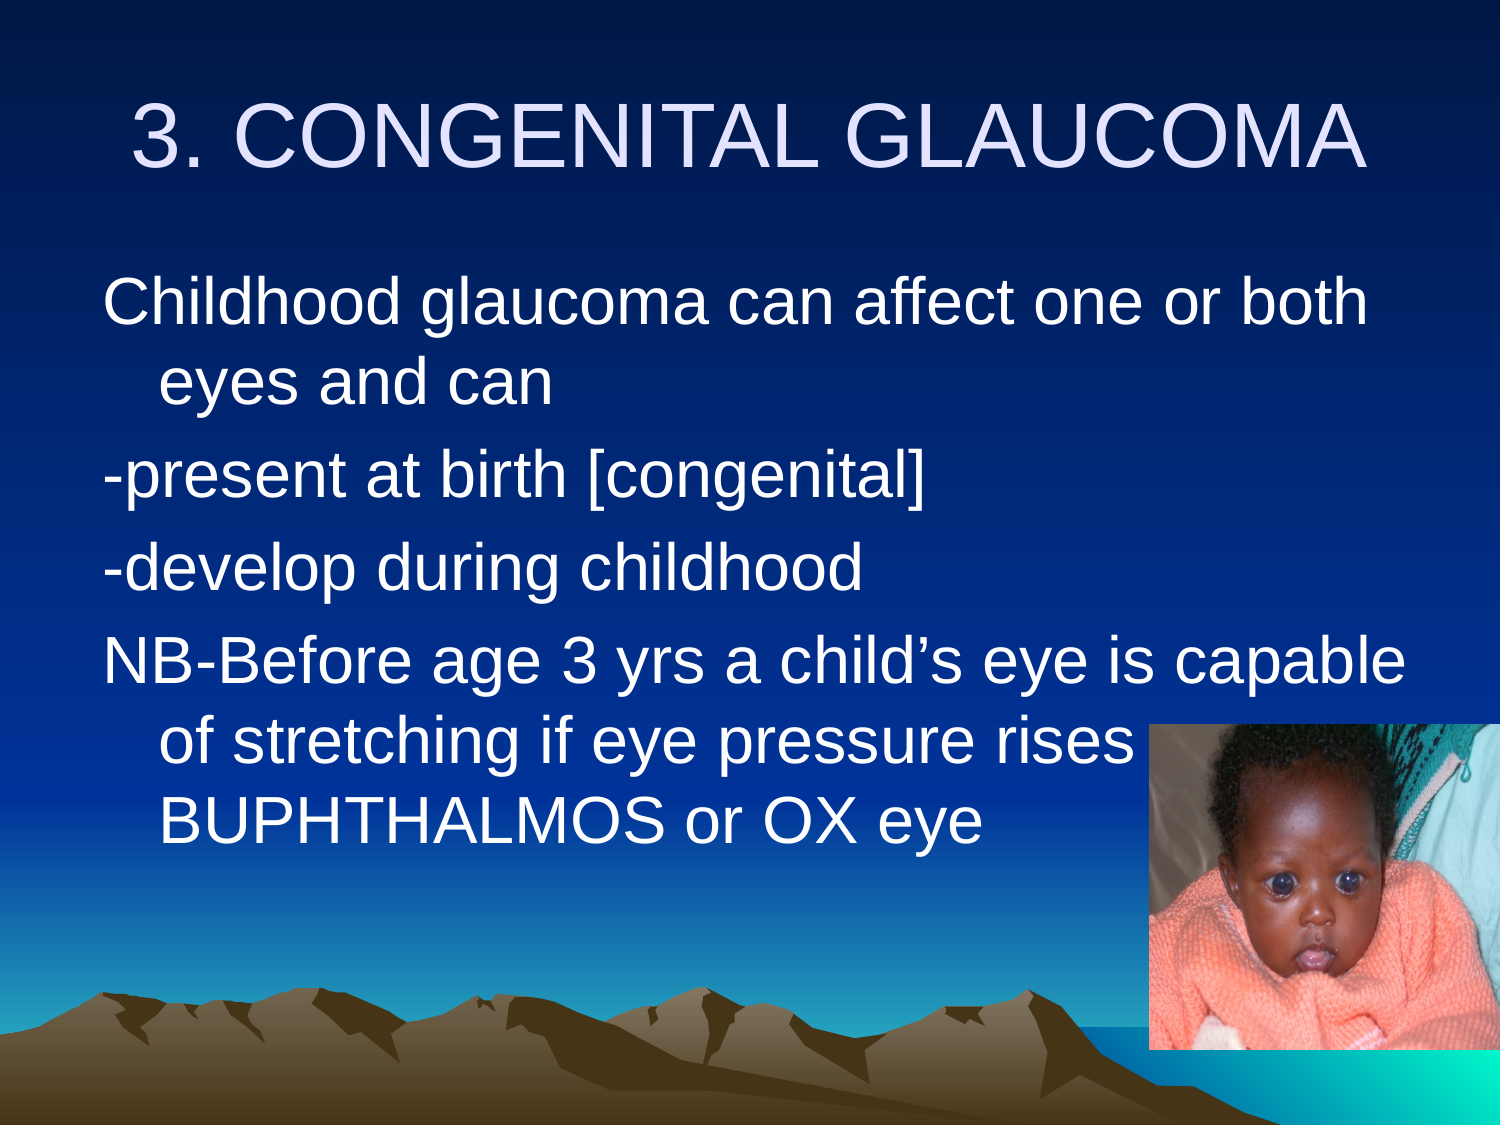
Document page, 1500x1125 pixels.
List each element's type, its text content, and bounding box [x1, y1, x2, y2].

title 3. CONGENITAL GLAUCOMA [74, 37, 1426, 226]
picture [1149, 724, 1500, 1051]
list Childhood glaucoma can affect one or both eyes and can -present at birth [congenital] -develop during childhood NB-Before age 3 yrs a child’s eye is capable of stretching if eye pressure rises BUPHTHALMOS or OX eye [87, 249, 1438, 988]
